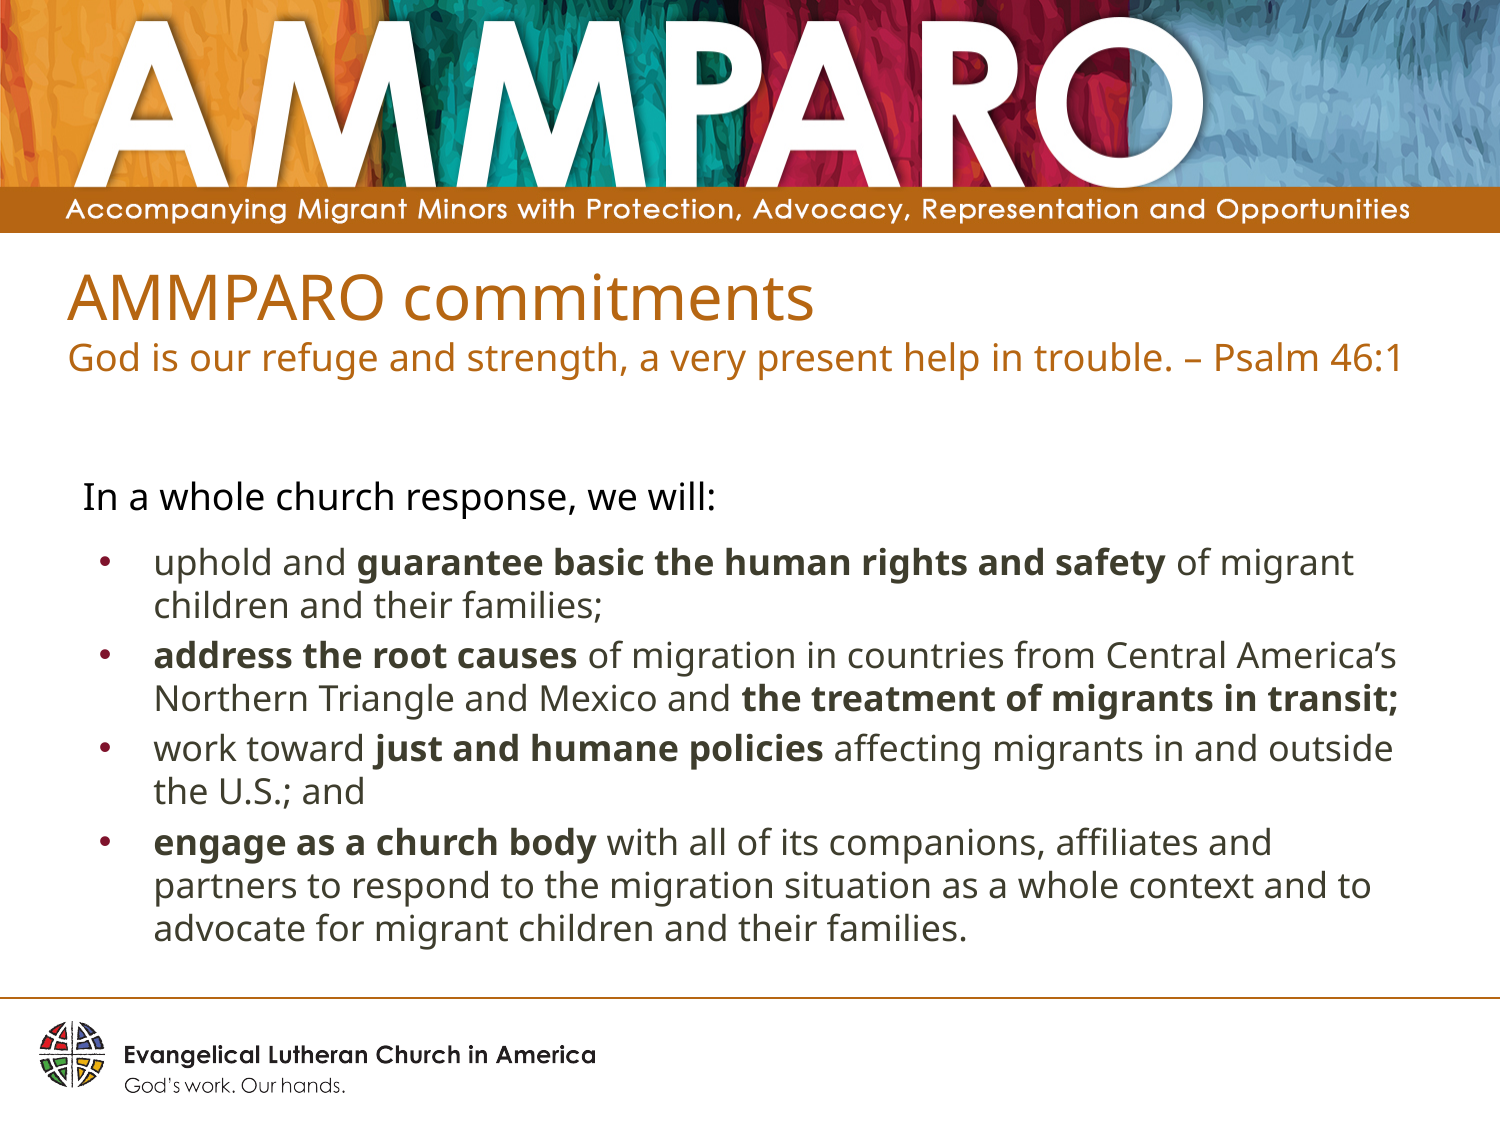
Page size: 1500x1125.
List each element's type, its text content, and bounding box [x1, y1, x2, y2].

text_box In a whole church response, we will: [73, 465, 911, 526]
title AMMPARO commitments God is our refuge and strength, a very present help in trouble. – Psalm 46:1 [67, 249, 1430, 394]
picture [39, 1021, 595, 1094]
picture [0, 0, 1500, 233]
list uphold and guarantee basic the human rights and safety of migrant children and their families; address the root causes of migration in countries from Central America’s Northern Triangle and Mexico and the treatment of migrants in transit; work toward just and humane policies affecting migrants in and outside the U.S.; and engage as a church body with all of its companions, affiliates and partners to respond to the migration situation as a whole context and to advocate for migrant children and their families. [73, 479, 1432, 976]
